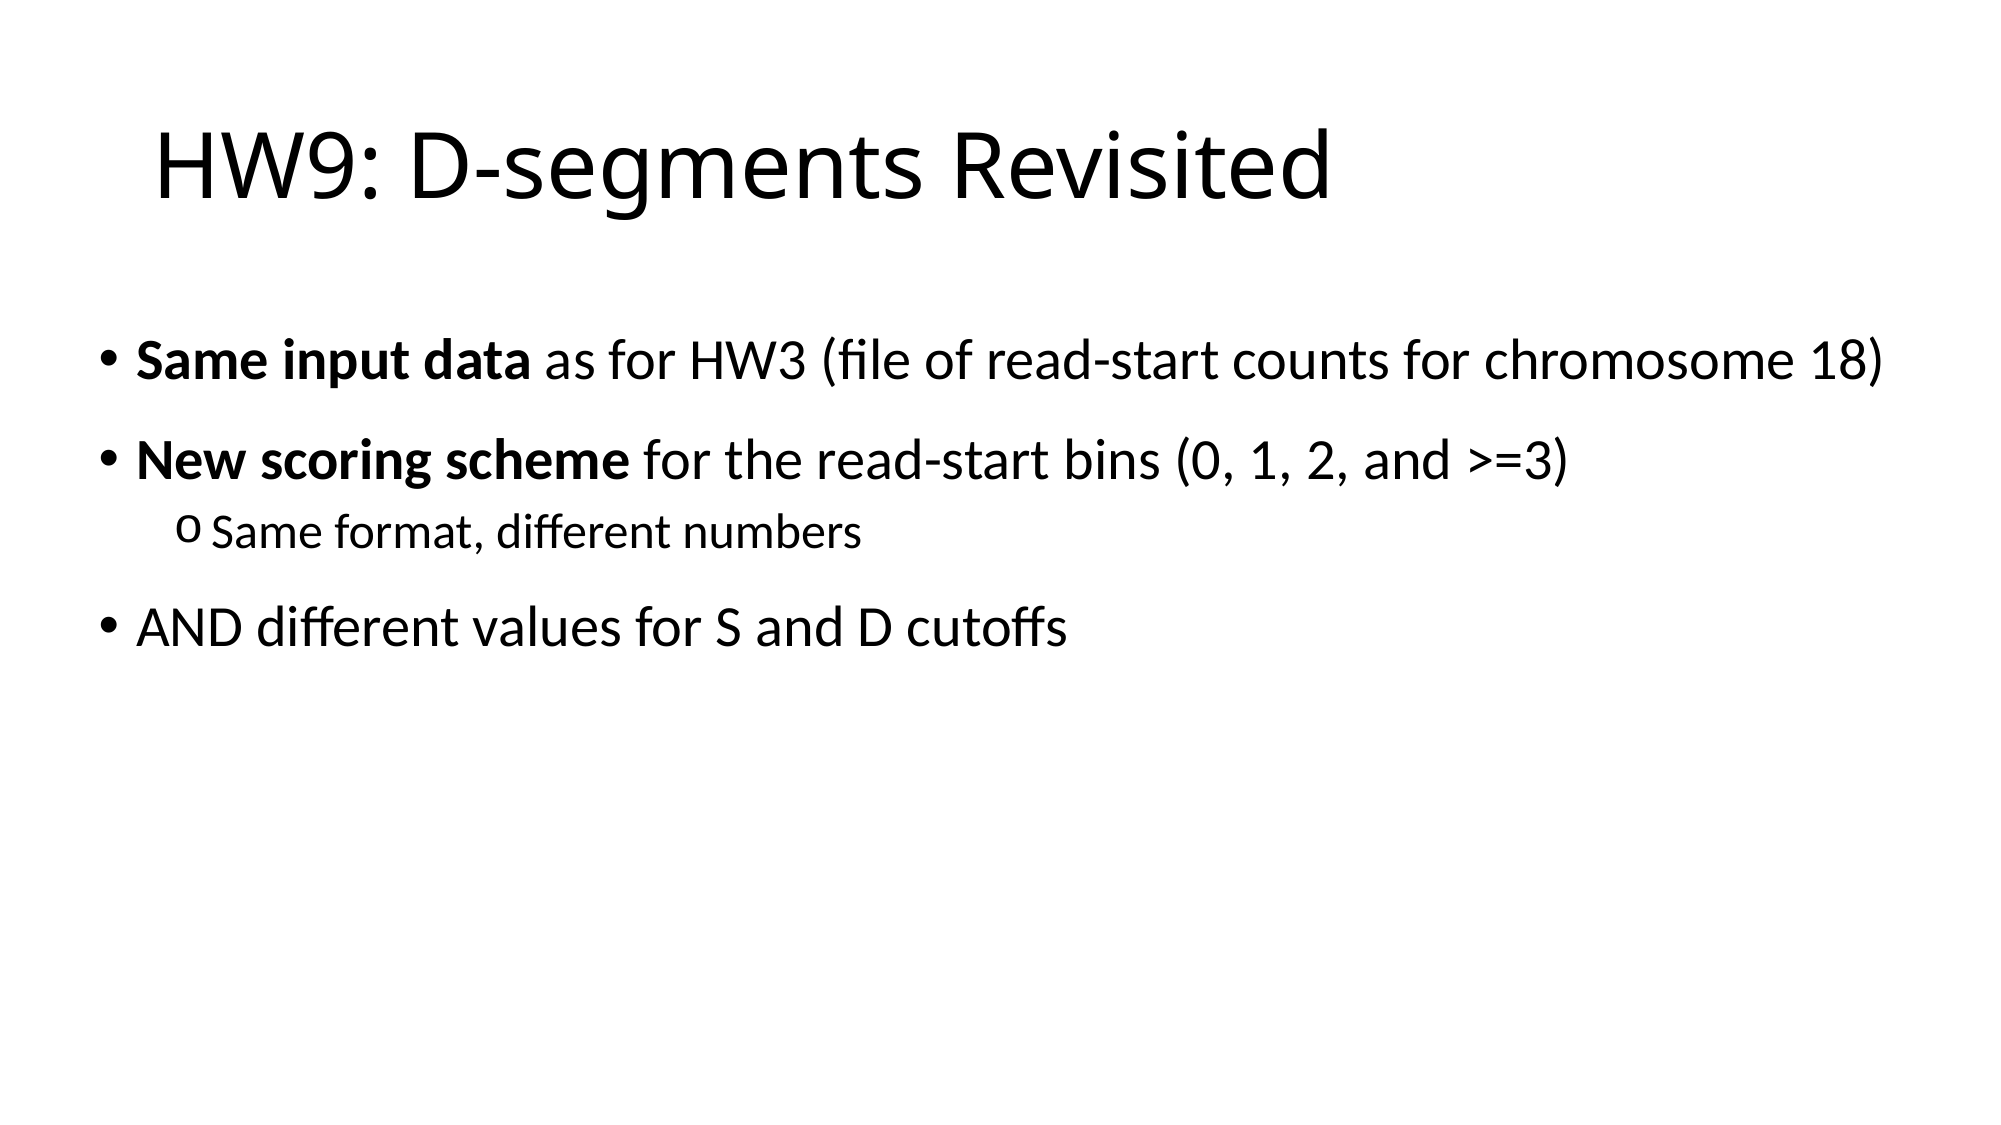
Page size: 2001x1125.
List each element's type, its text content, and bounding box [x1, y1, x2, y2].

list Same input data as for HW3 (file of read-start counts for chromosome 18) New scoring scheme for the read-start bins (0, 1, 2, and >=3) Same format, different numbers AND different values for S and D cutoffs [83, 321, 1925, 1014]
title HW9: D-segments Revisited [137, 59, 1863, 278]
